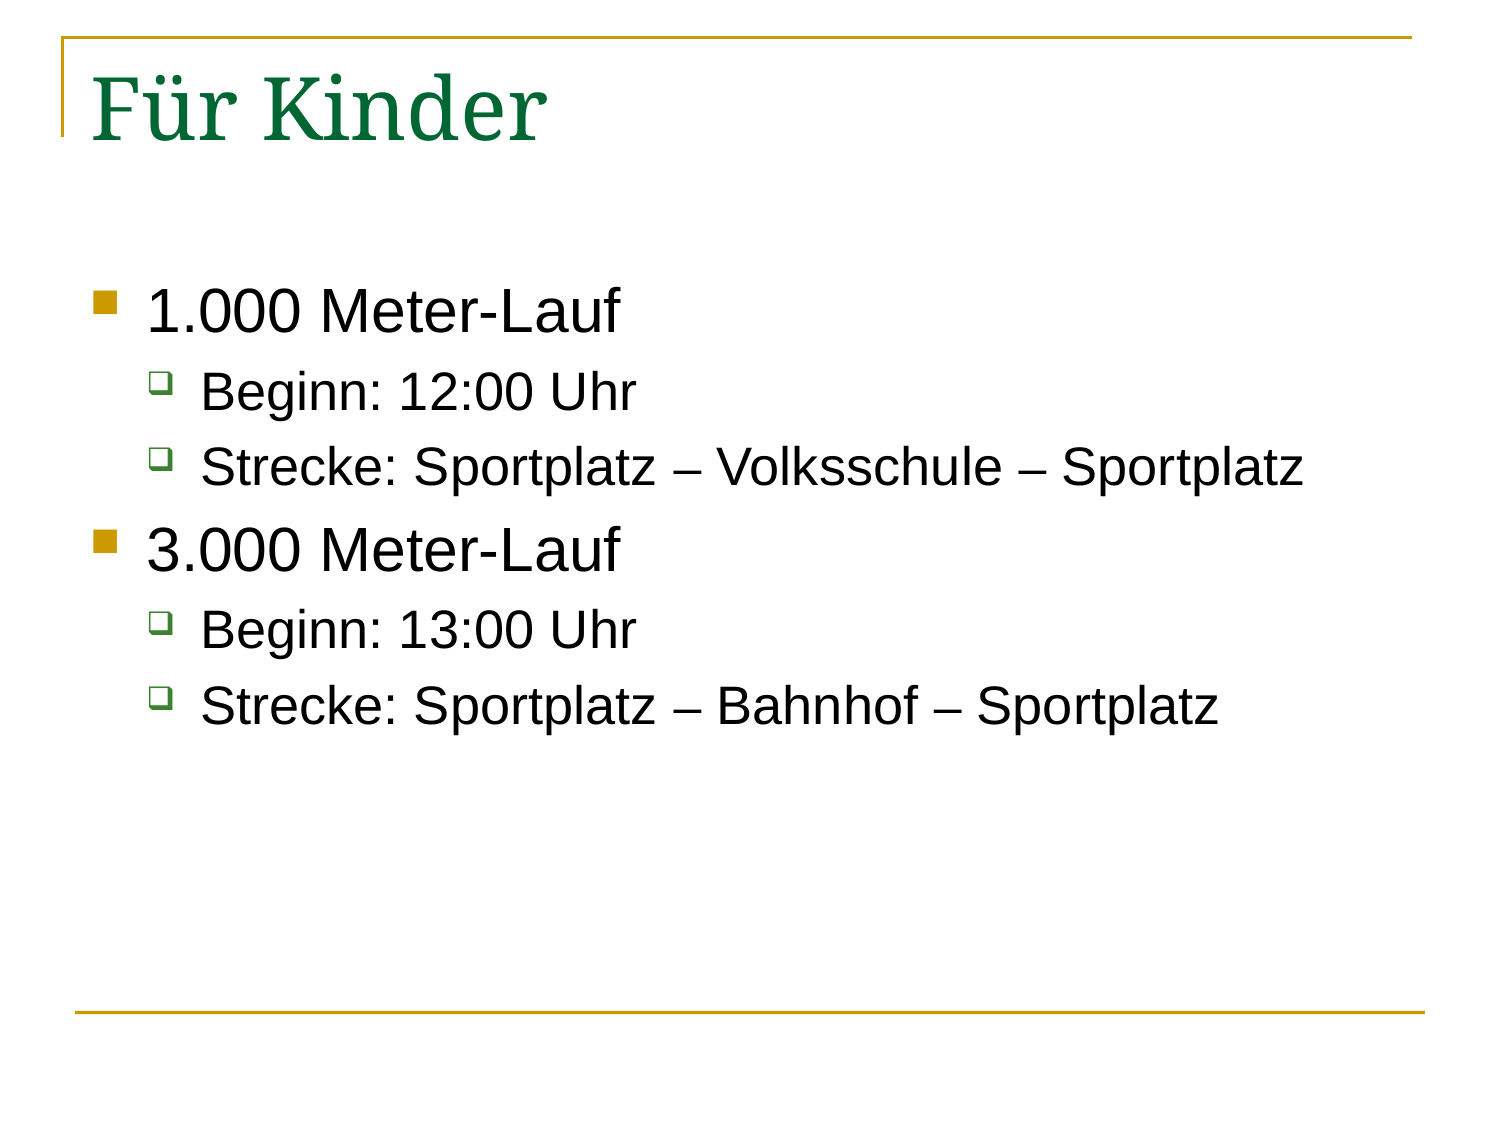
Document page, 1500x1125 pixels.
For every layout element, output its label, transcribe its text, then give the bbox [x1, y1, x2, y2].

list 1.000 Meter-Lauf Beginn: 12:00 Uhr Strecke: Sportplatz – Volksschule – Sportplatz 3.000 Meter-Lauf Beginn: 13:00 Uhr Strecke: Sportplatz – Bahnhof – Sportplatz [75, 262, 1425, 1006]
title Für Kinder [75, 45, 1425, 233]
